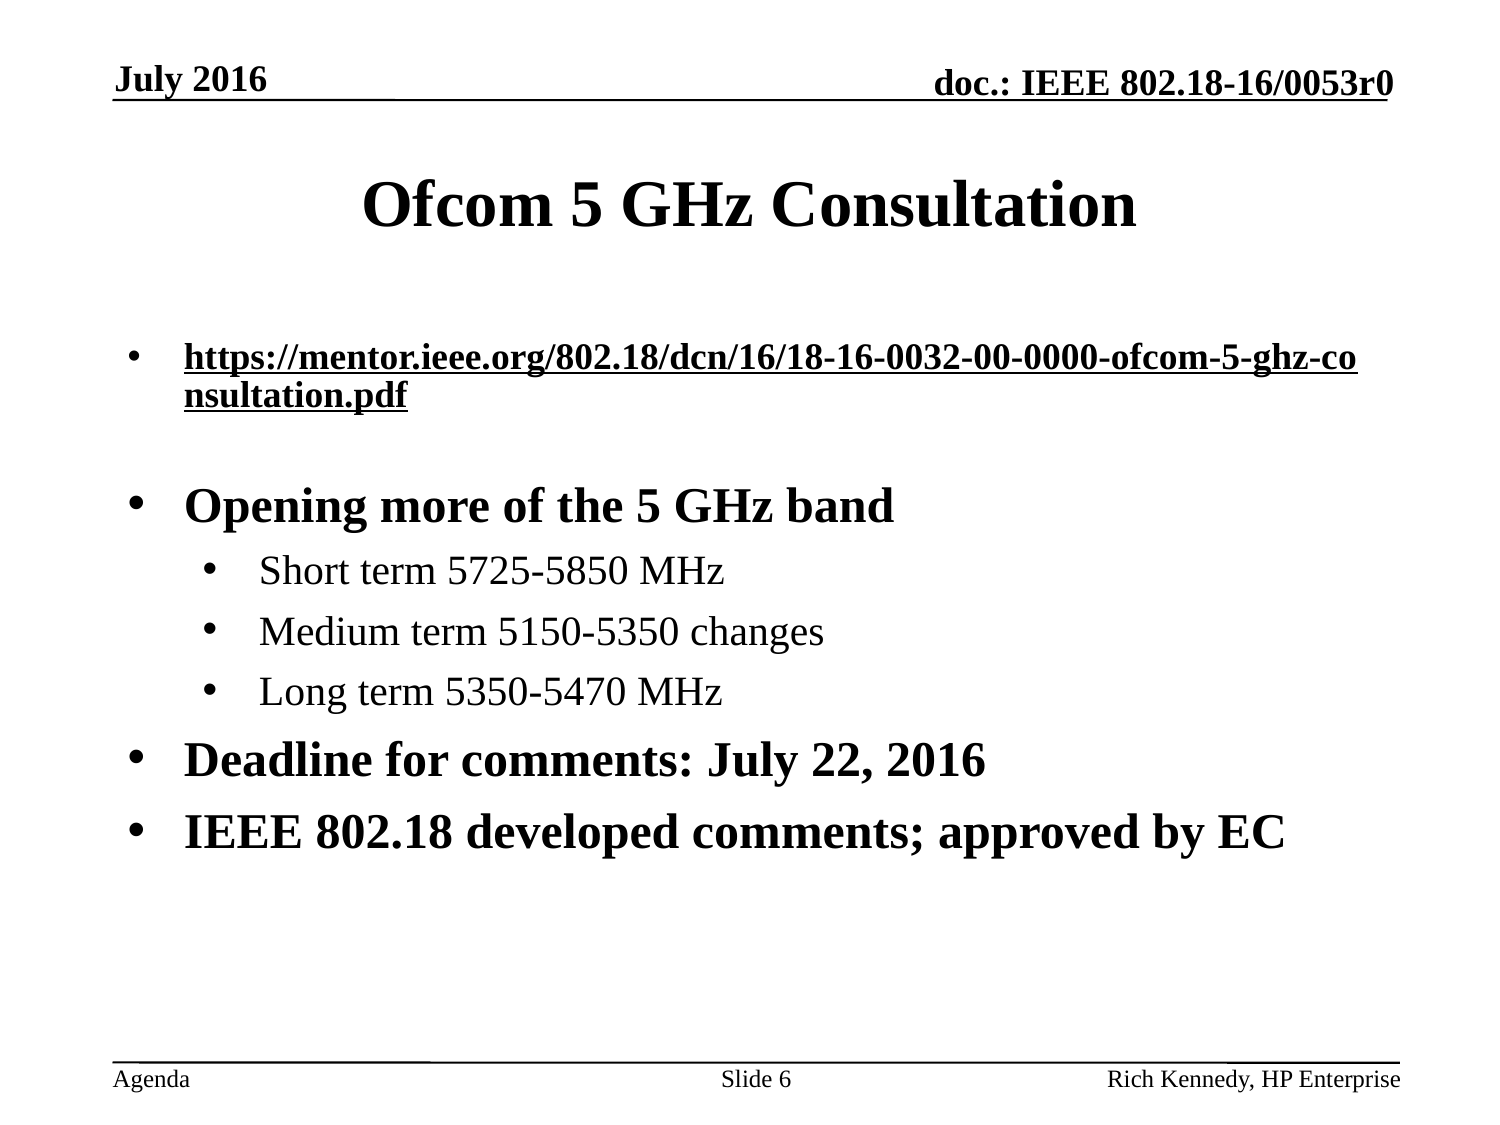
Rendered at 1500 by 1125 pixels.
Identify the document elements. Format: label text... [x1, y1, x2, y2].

title Ofcom 5 GHz Consultation [112, 112, 1388, 288]
slide_number Slide 6 [712, 1061, 800, 1123]
footer Rich Kennedy, HP Enterprise [878, 1061, 1402, 1093]
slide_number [114, 54, 423, 100]
list https://mentor.ieee.org/802.18/dcn/16/18-16-0032-00-0000-ofcom-5-ghz-consultation.pdf Opening more of the 5 GHz band Short term 5725-5850 MHz Medium term 5150-5350 changes Long term 5350-5470 MHz Deadline for comments: July 22, 2016 IEEE 802.18 developed comments; approved by EC [112, 324, 1388, 1000]
